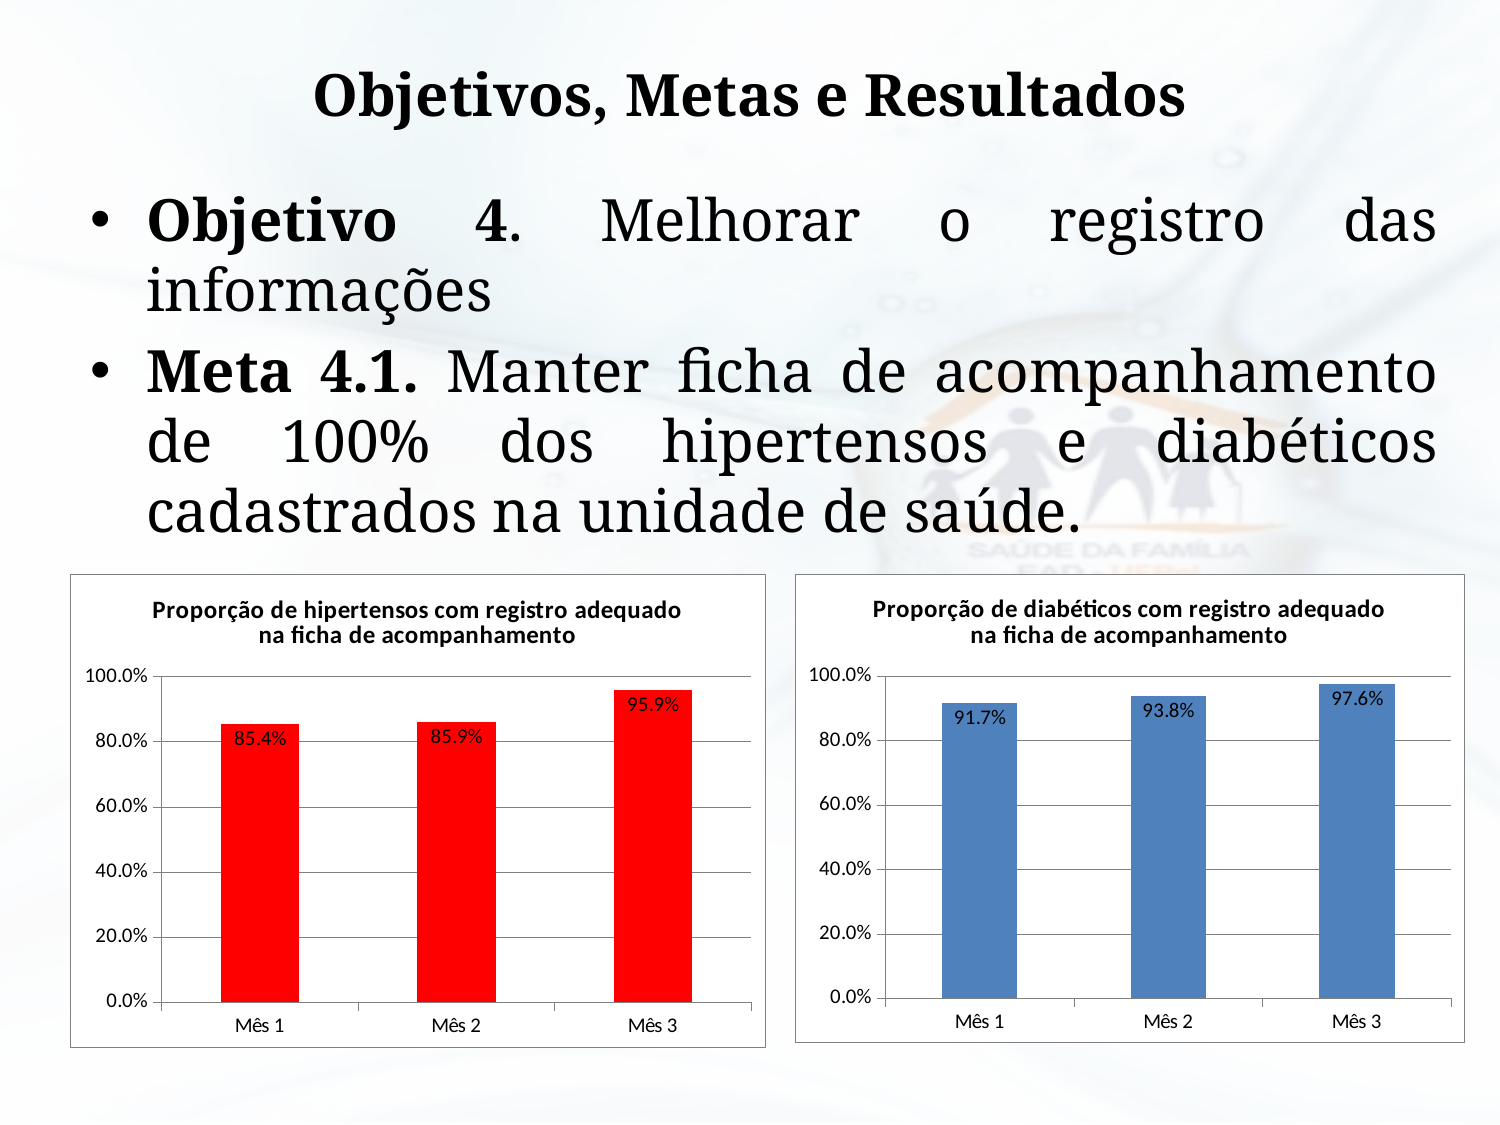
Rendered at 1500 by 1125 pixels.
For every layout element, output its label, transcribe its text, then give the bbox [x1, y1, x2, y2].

title Objetivos, Metas e Resultados [75, 45, 1425, 141]
list Objetivo 4. Melhorar o registro das informações Meta 4.1. Manter ficha de acompanhamento de 100% dos hipertensos e diabéticos cadastrados na unidade de saúde. [75, 175, 1454, 1079]
chart [70, 573, 766, 1048]
chart [794, 573, 1466, 1044]
